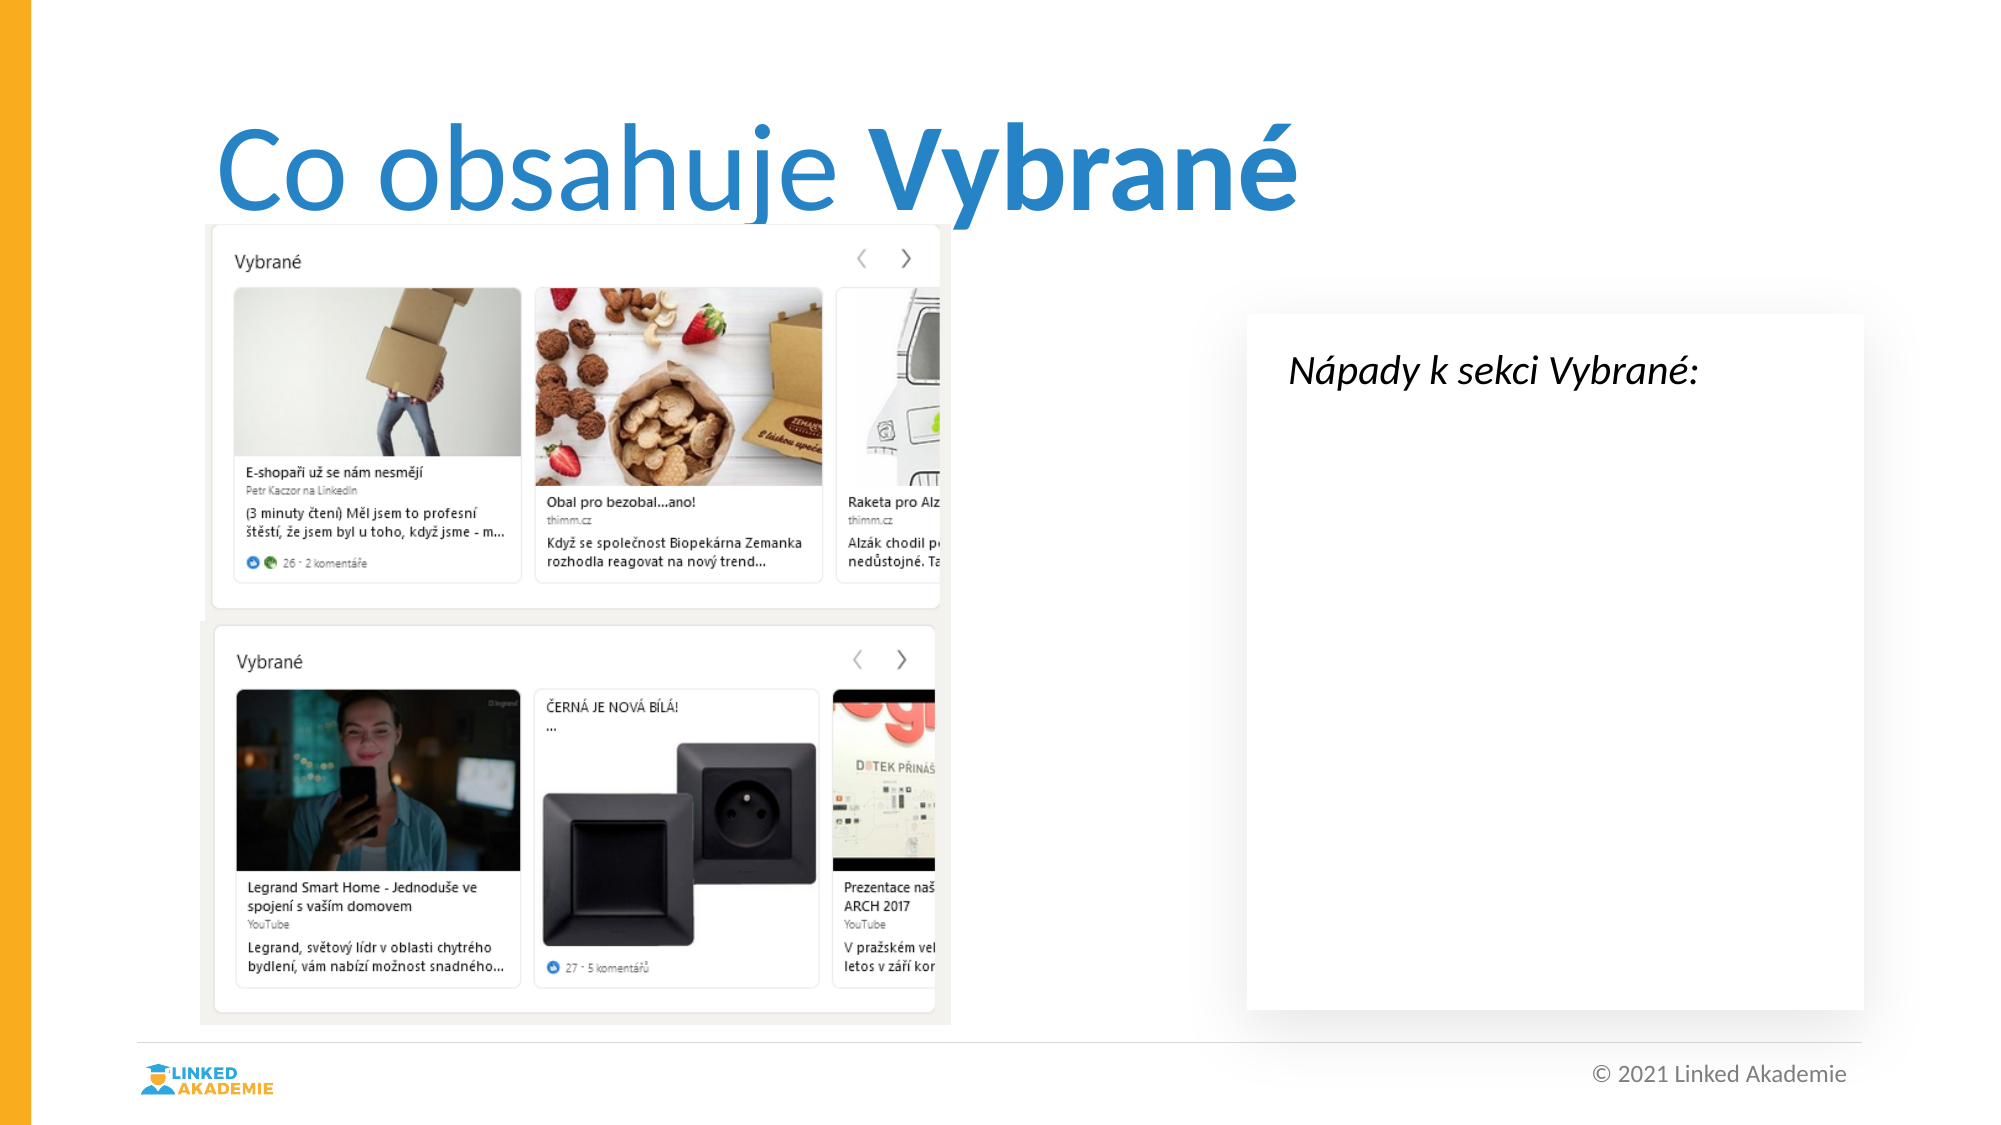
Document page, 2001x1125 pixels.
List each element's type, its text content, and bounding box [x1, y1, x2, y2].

title Co obsahuje Vybrané [201, 61, 1799, 279]
list Nápady k sekci Vybrané: [1247, 313, 1864, 1010]
picture [0, 0, 2001, 1125]
